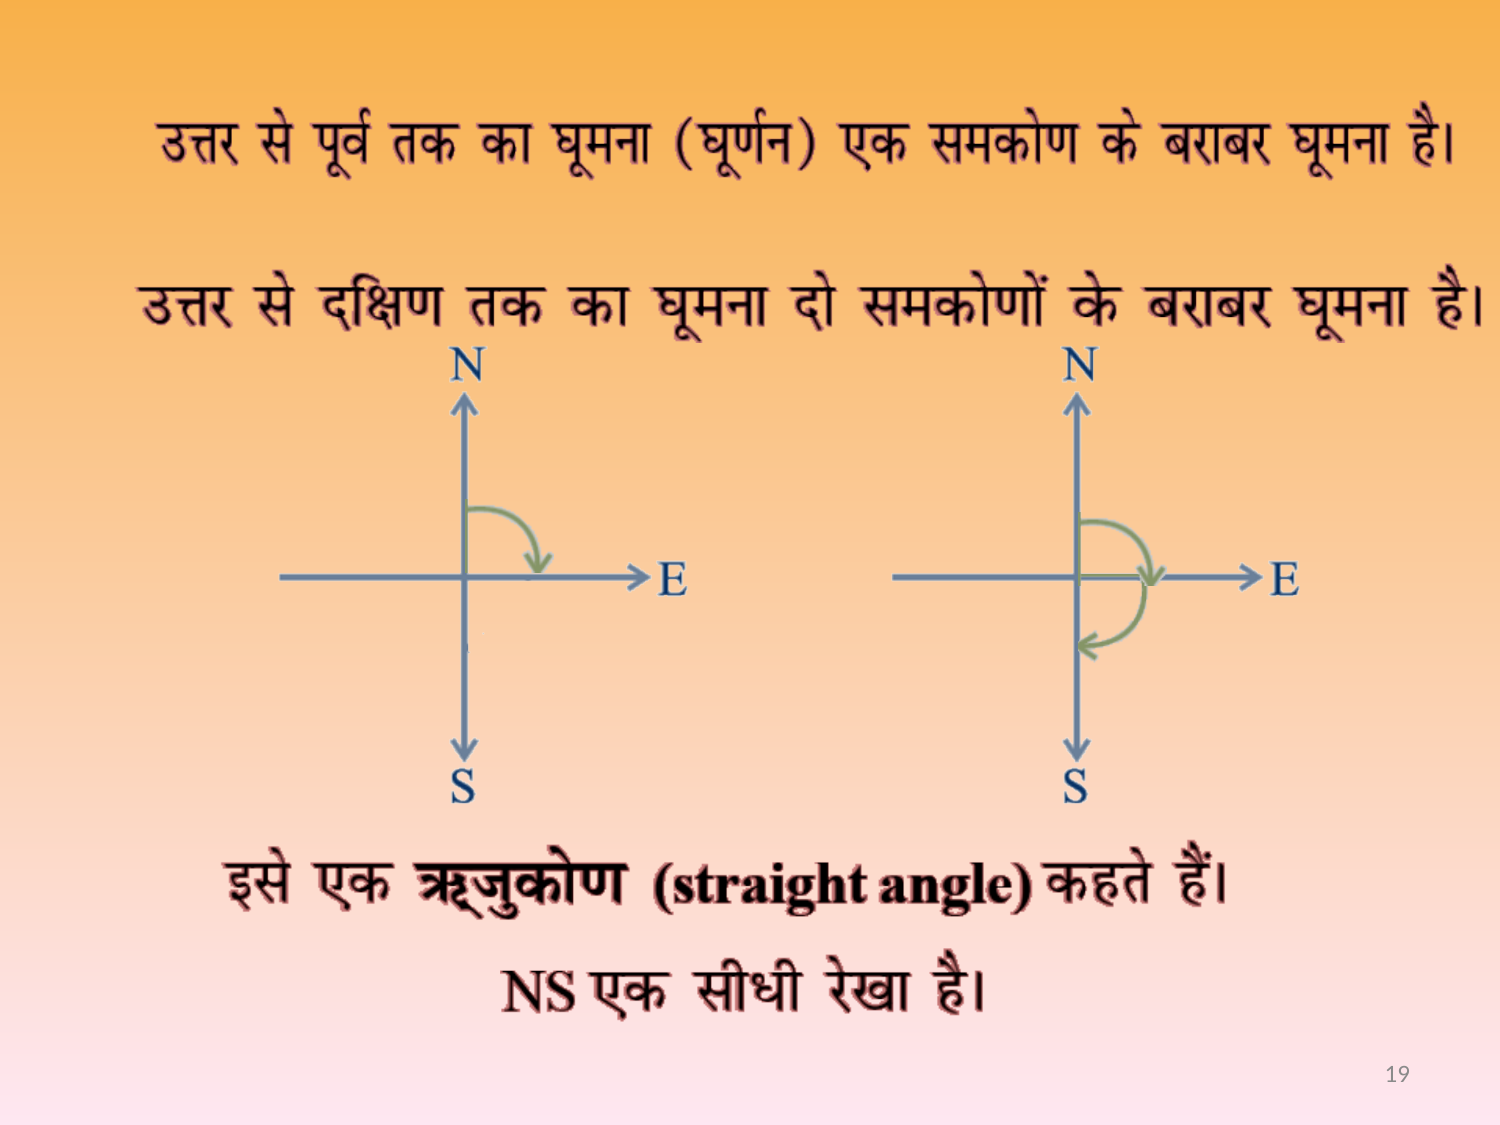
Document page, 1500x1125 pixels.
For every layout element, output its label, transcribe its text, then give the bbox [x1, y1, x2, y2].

picture [142, 99, 1500, 193]
slide_number 19 [1074, 1042, 1425, 1103]
picture [499, 947, 995, 1026]
picture [129, 262, 1500, 936]
